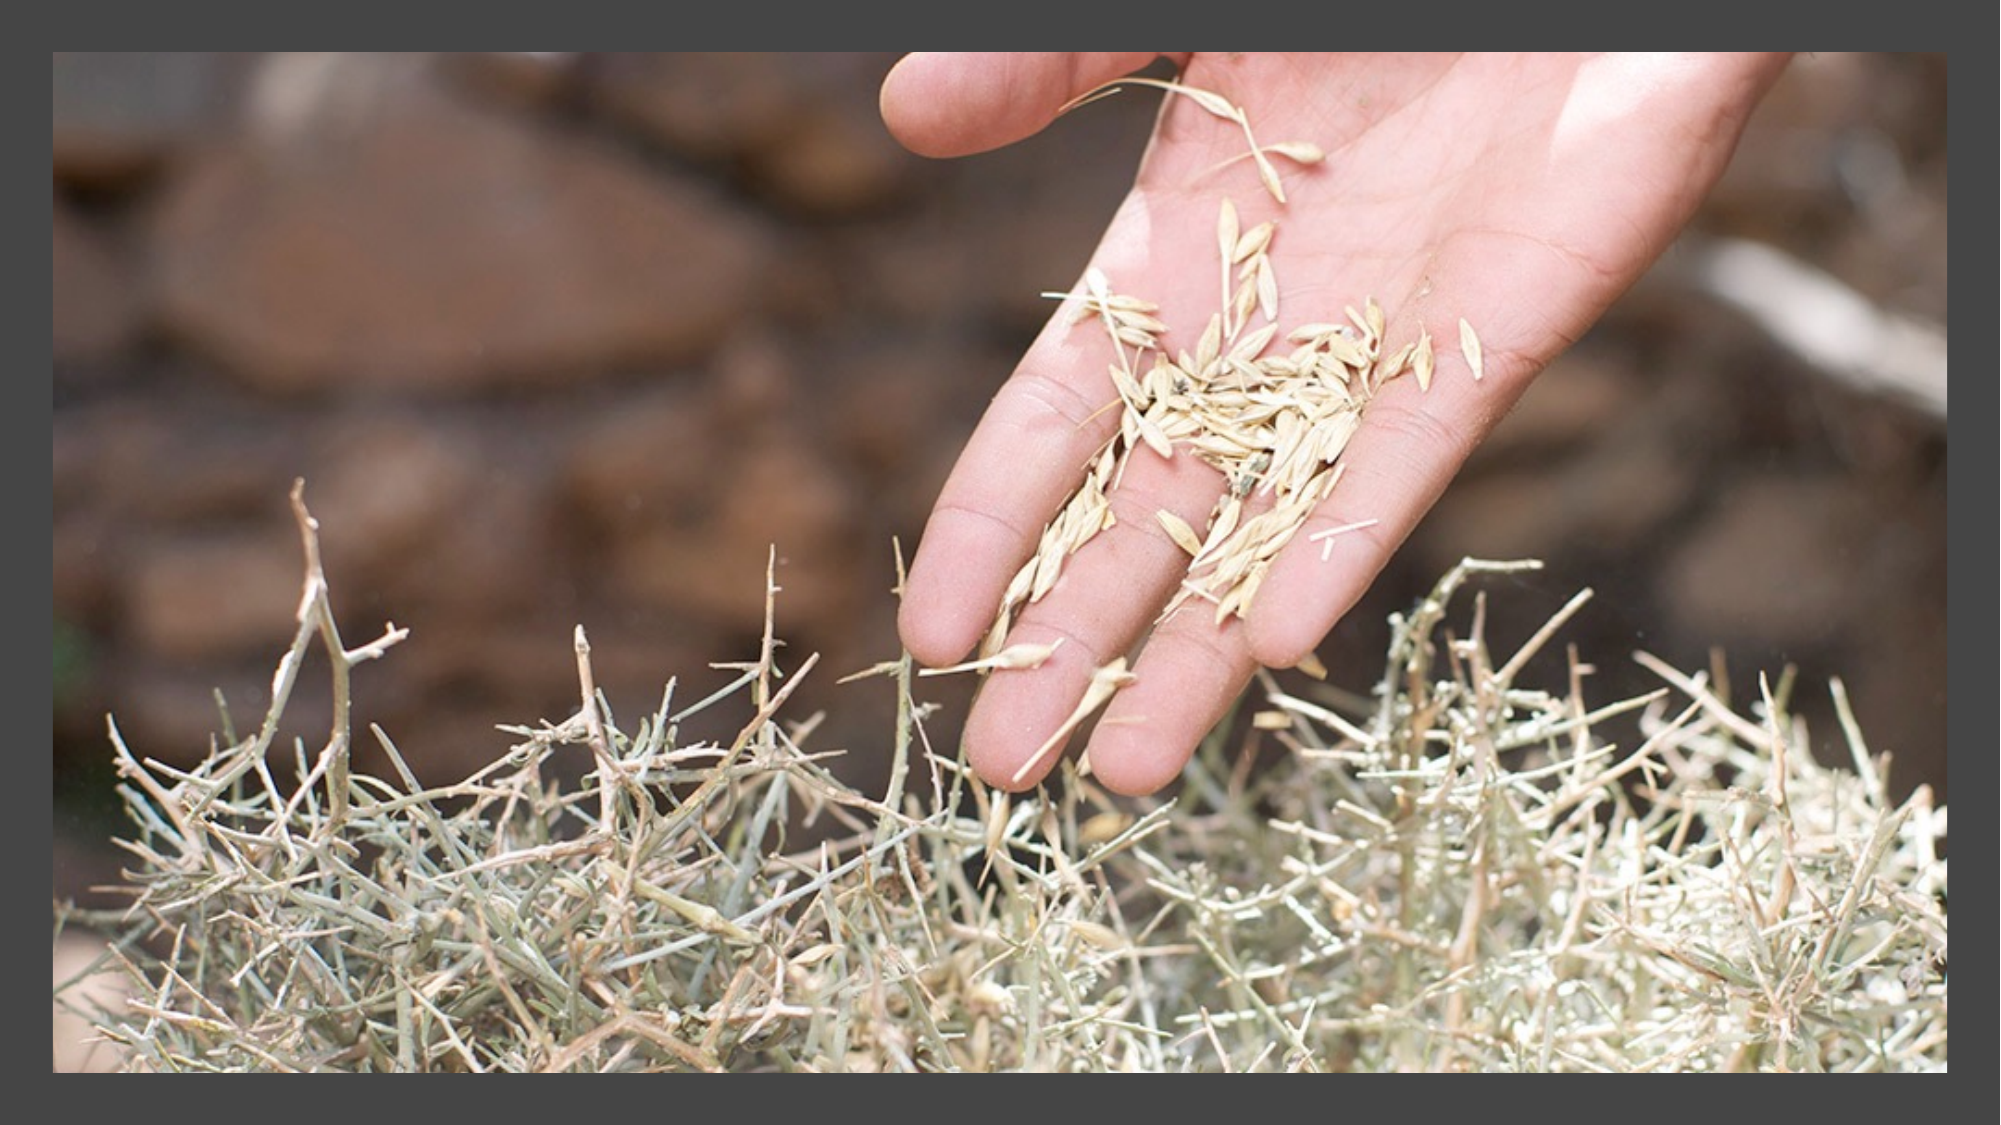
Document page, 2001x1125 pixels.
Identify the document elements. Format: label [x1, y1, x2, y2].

picture [52, 52, 1948, 1073]
